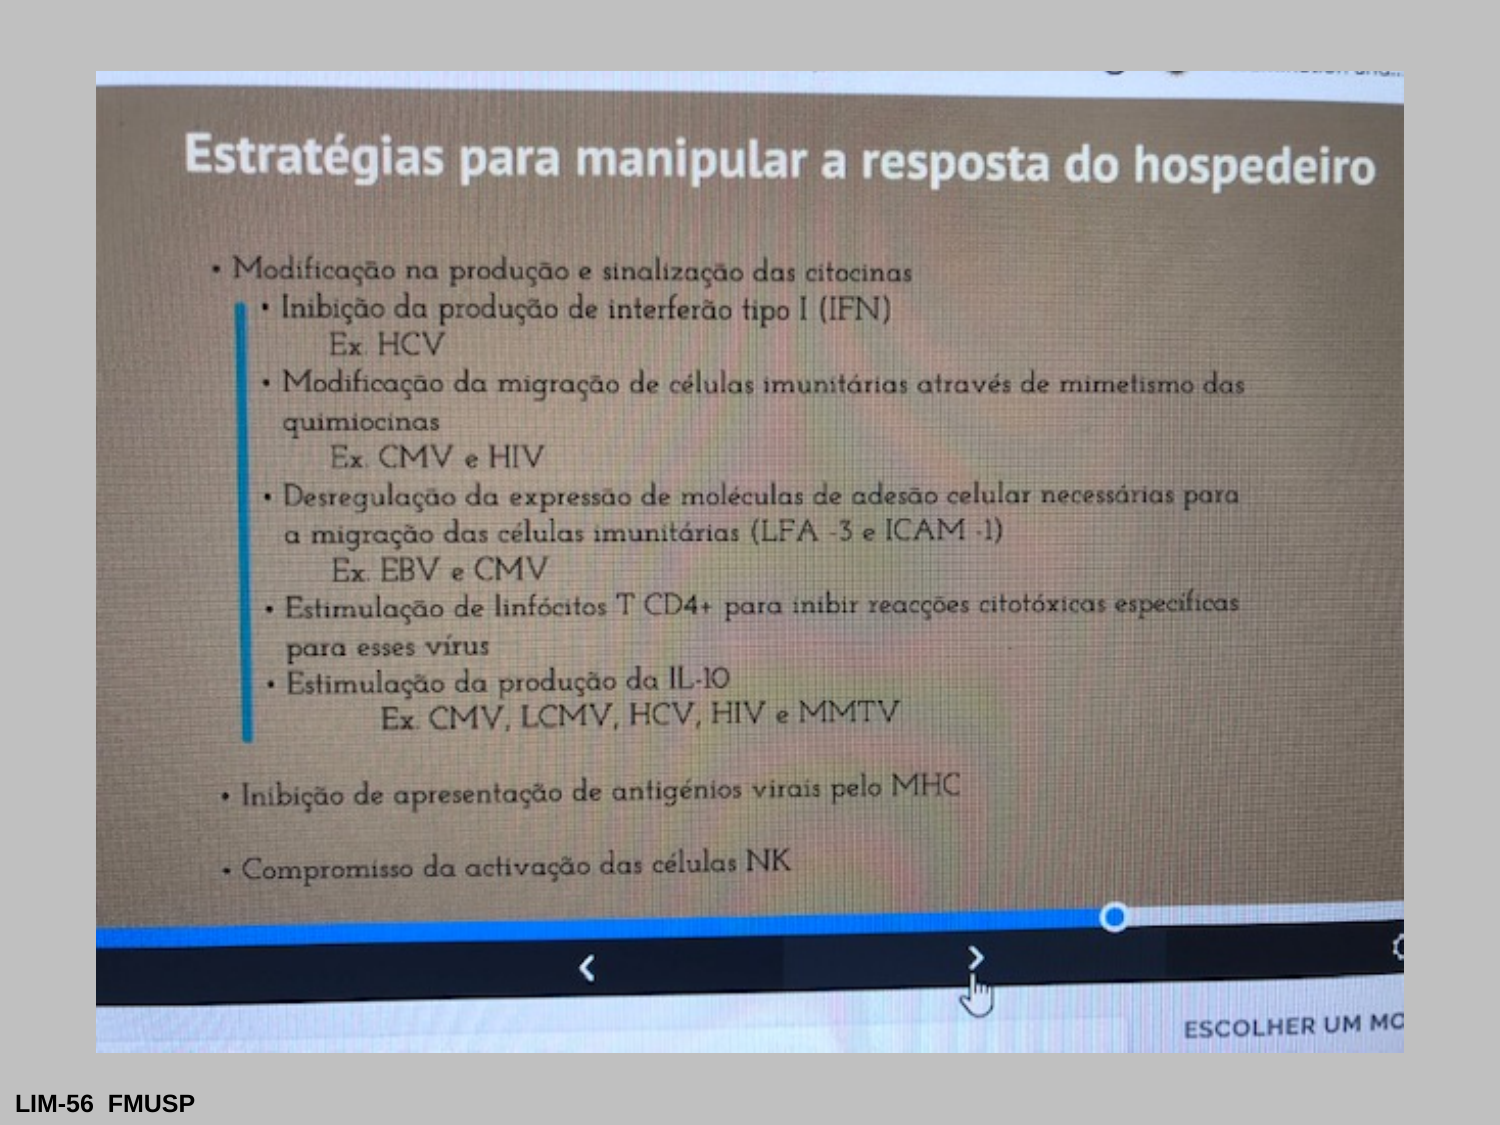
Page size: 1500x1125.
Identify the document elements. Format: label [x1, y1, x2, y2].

picture [95, 71, 1405, 1054]
